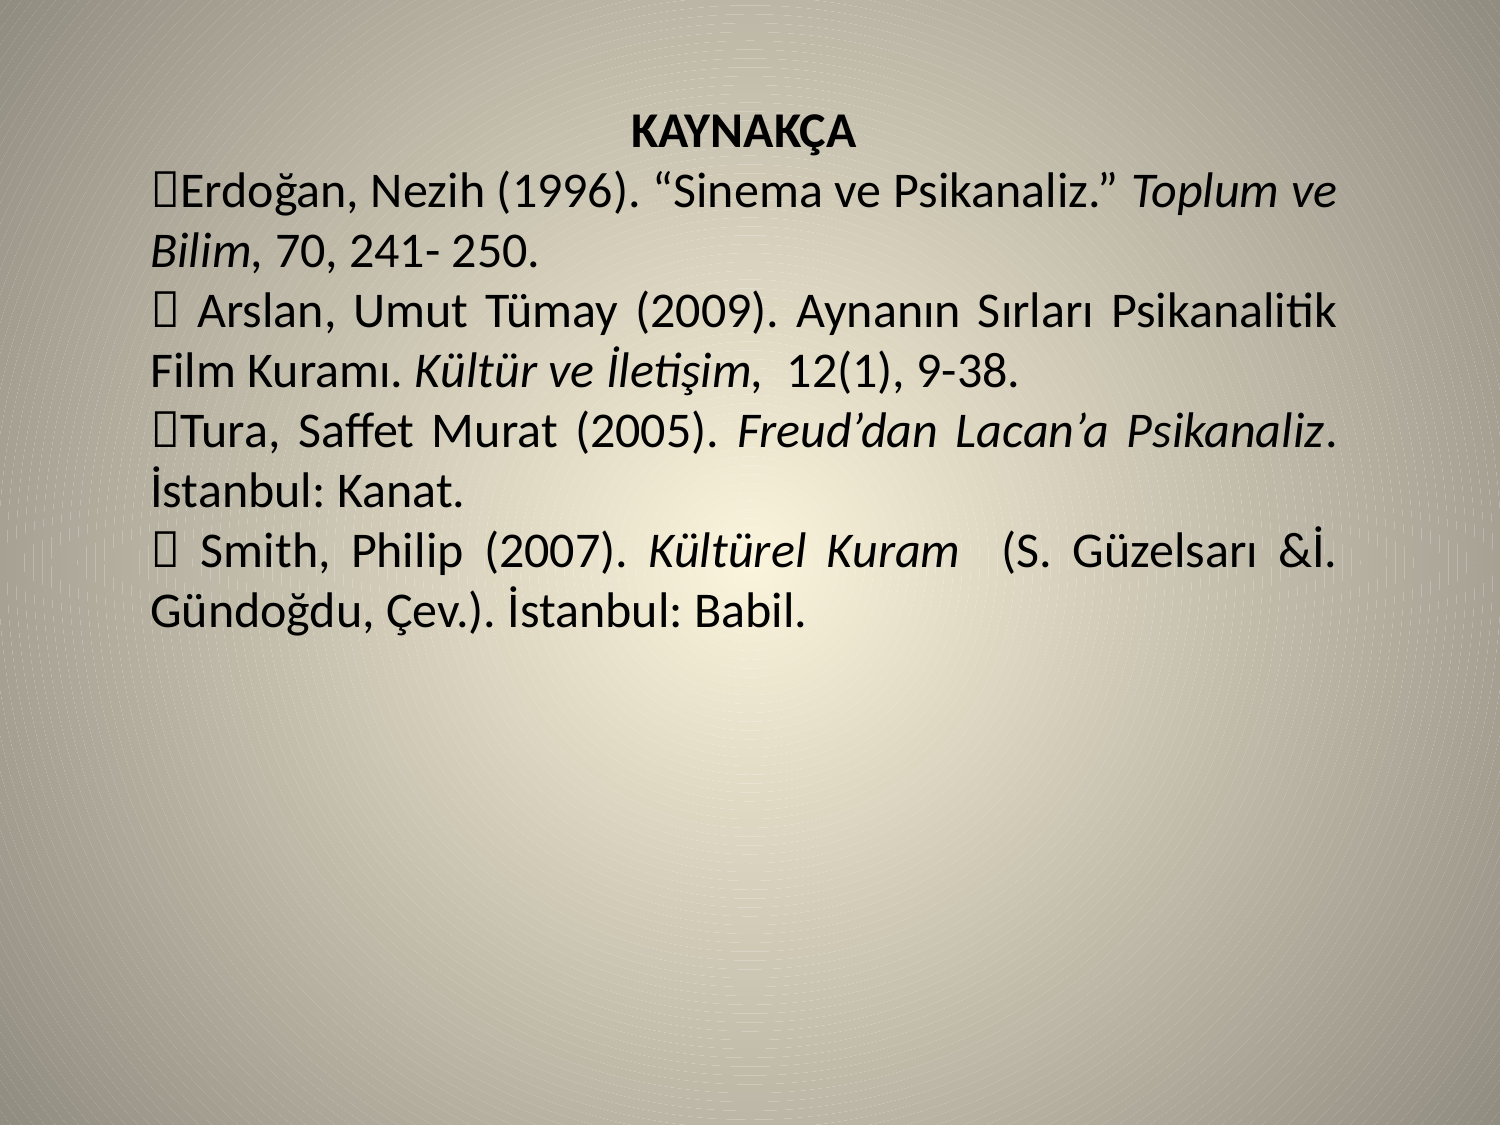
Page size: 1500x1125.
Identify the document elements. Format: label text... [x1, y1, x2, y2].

text_box KAYNAKÇA Erdoğan, Nezih (1996). “Sinema ve Psikanaliz.” Toplum ve Bilim, 70, 241- 250.  Arslan, Umut Tümay (2009). Aynanın Sırları Psikanalitik Film Kuramı. Kültür ve İletişim, 12(1), 9-38. Tura, Saffet Murat (2005). Freud’dan Lacan’a Psikanaliz. İstanbul: Kanat.  Smith, Philip (2007). Kültürel Kuram (S. Güzelsarı &İ. Gündoğdu, Çev.). İstanbul: Babil. [135, 89, 1353, 825]
